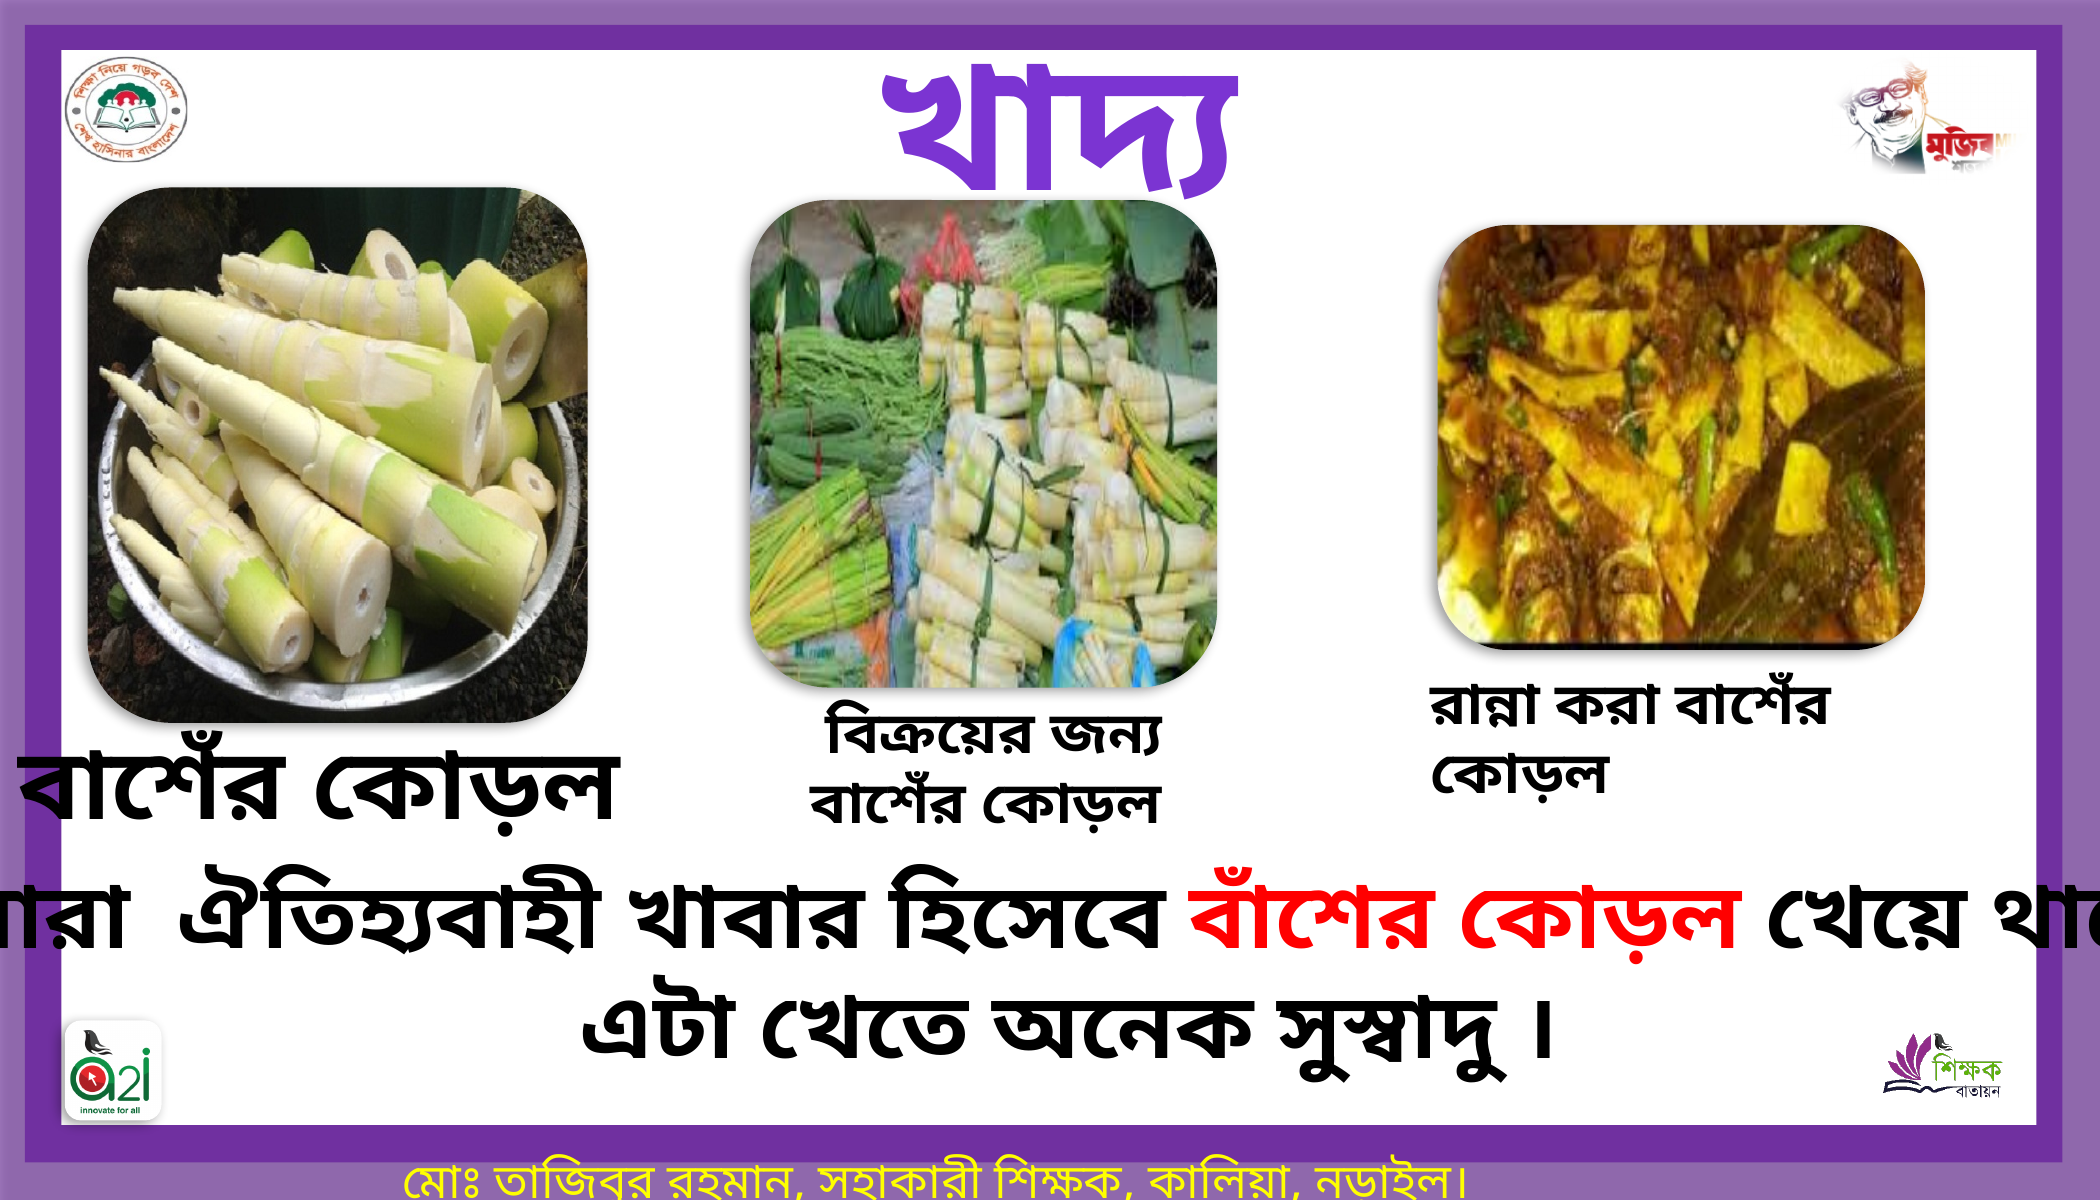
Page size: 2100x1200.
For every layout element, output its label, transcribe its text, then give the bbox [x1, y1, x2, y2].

picture [1437, 224, 1926, 651]
text_box রান্না করা বাশেঁর কোড়ল [1415, 658, 1950, 814]
text_box বাশেঁর কোড়ল [3, 712, 661, 848]
text_box খাদ্য [480, 0, 1631, 235]
picture [87, 187, 588, 724]
picture [1861, 81, 1999, 156]
picture [64, 1085, 162, 1121]
picture [749, 199, 1218, 688]
picture [1875, 1085, 2013, 1138]
text_box গারোরা ঐতিহ্যবাহী খাবার হিসেবে বাঁশের কোড়ল খেয়ে থাকে । এটা খেতে অনেক সুস্বাদু । [0, 849, 2100, 1085]
text_box বিক্রয়ের জন্য বাশেঁর কোড়ল [762, 687, 1225, 843]
picture [64, 56, 188, 163]
